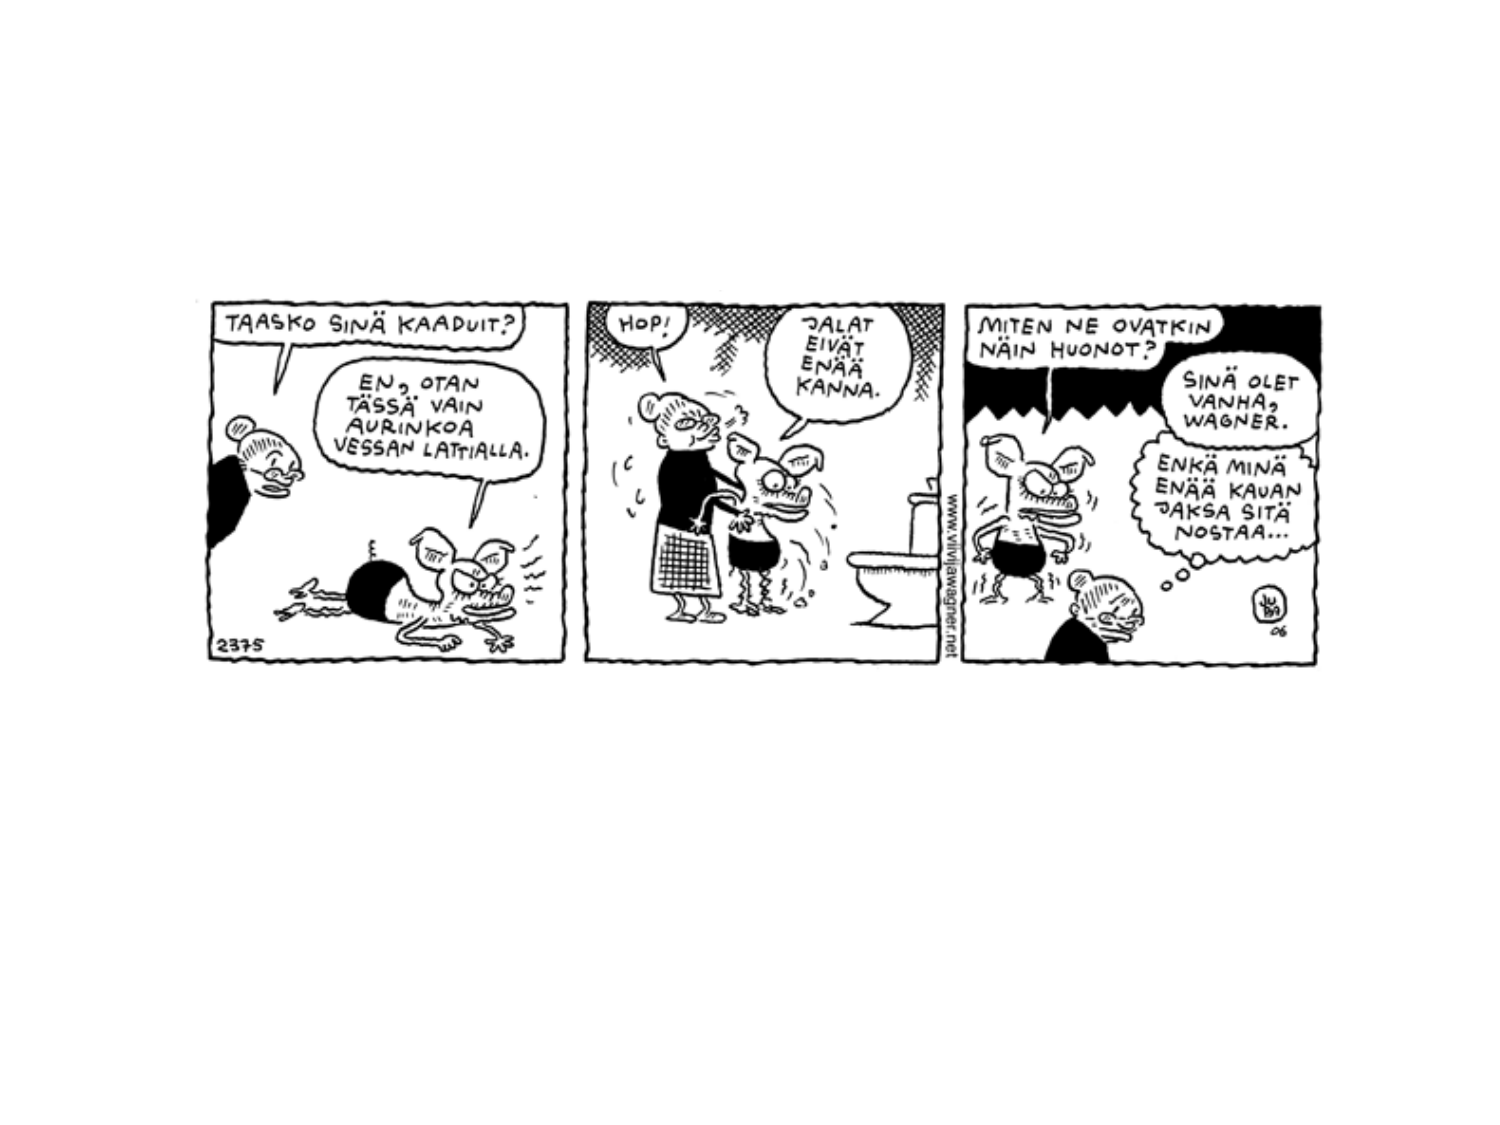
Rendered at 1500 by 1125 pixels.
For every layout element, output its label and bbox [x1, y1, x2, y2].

picture [194, 290, 1334, 681]
